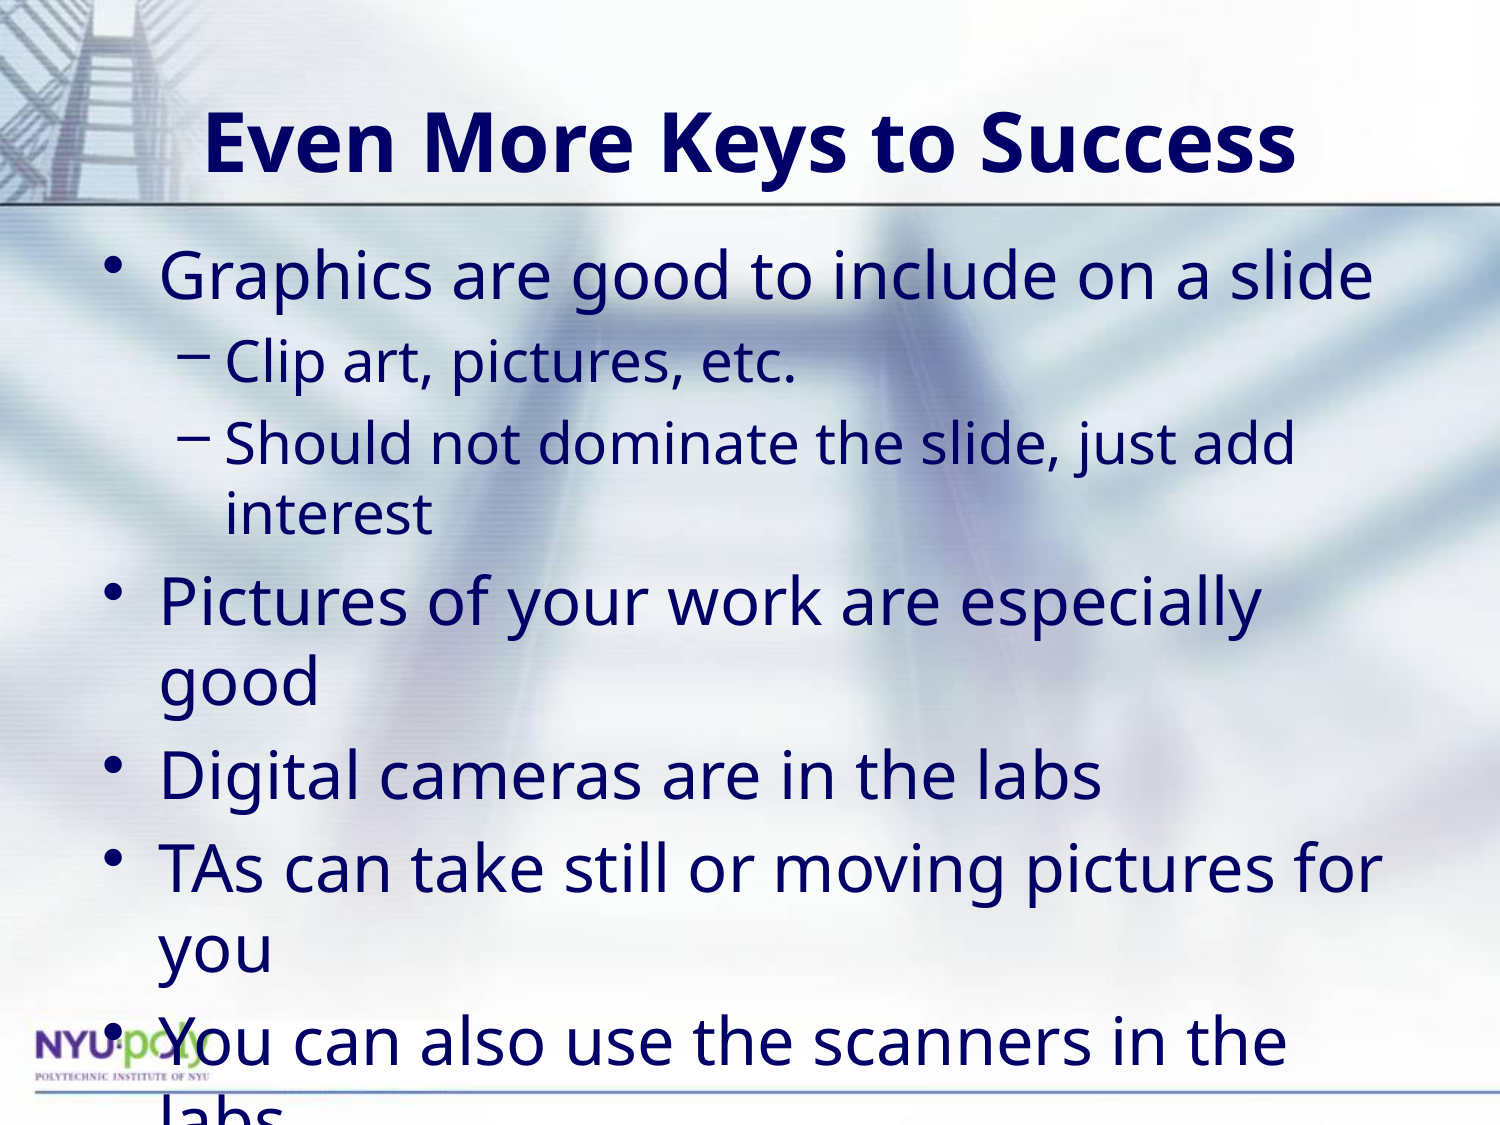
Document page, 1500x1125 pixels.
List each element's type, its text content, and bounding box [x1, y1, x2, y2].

title Even More Keys to Success [74, 44, 1426, 233]
list Graphics are good to include on a slide Clip art, pictures, etc. Should not dominate the slide, just add interest Pictures of your work are especially good Digital cameras are in the labs TAs can take still or moving pictures for you You can also use the scanners in the labs [87, 224, 1438, 1088]
picture [0, 0, 1500, 1125]
